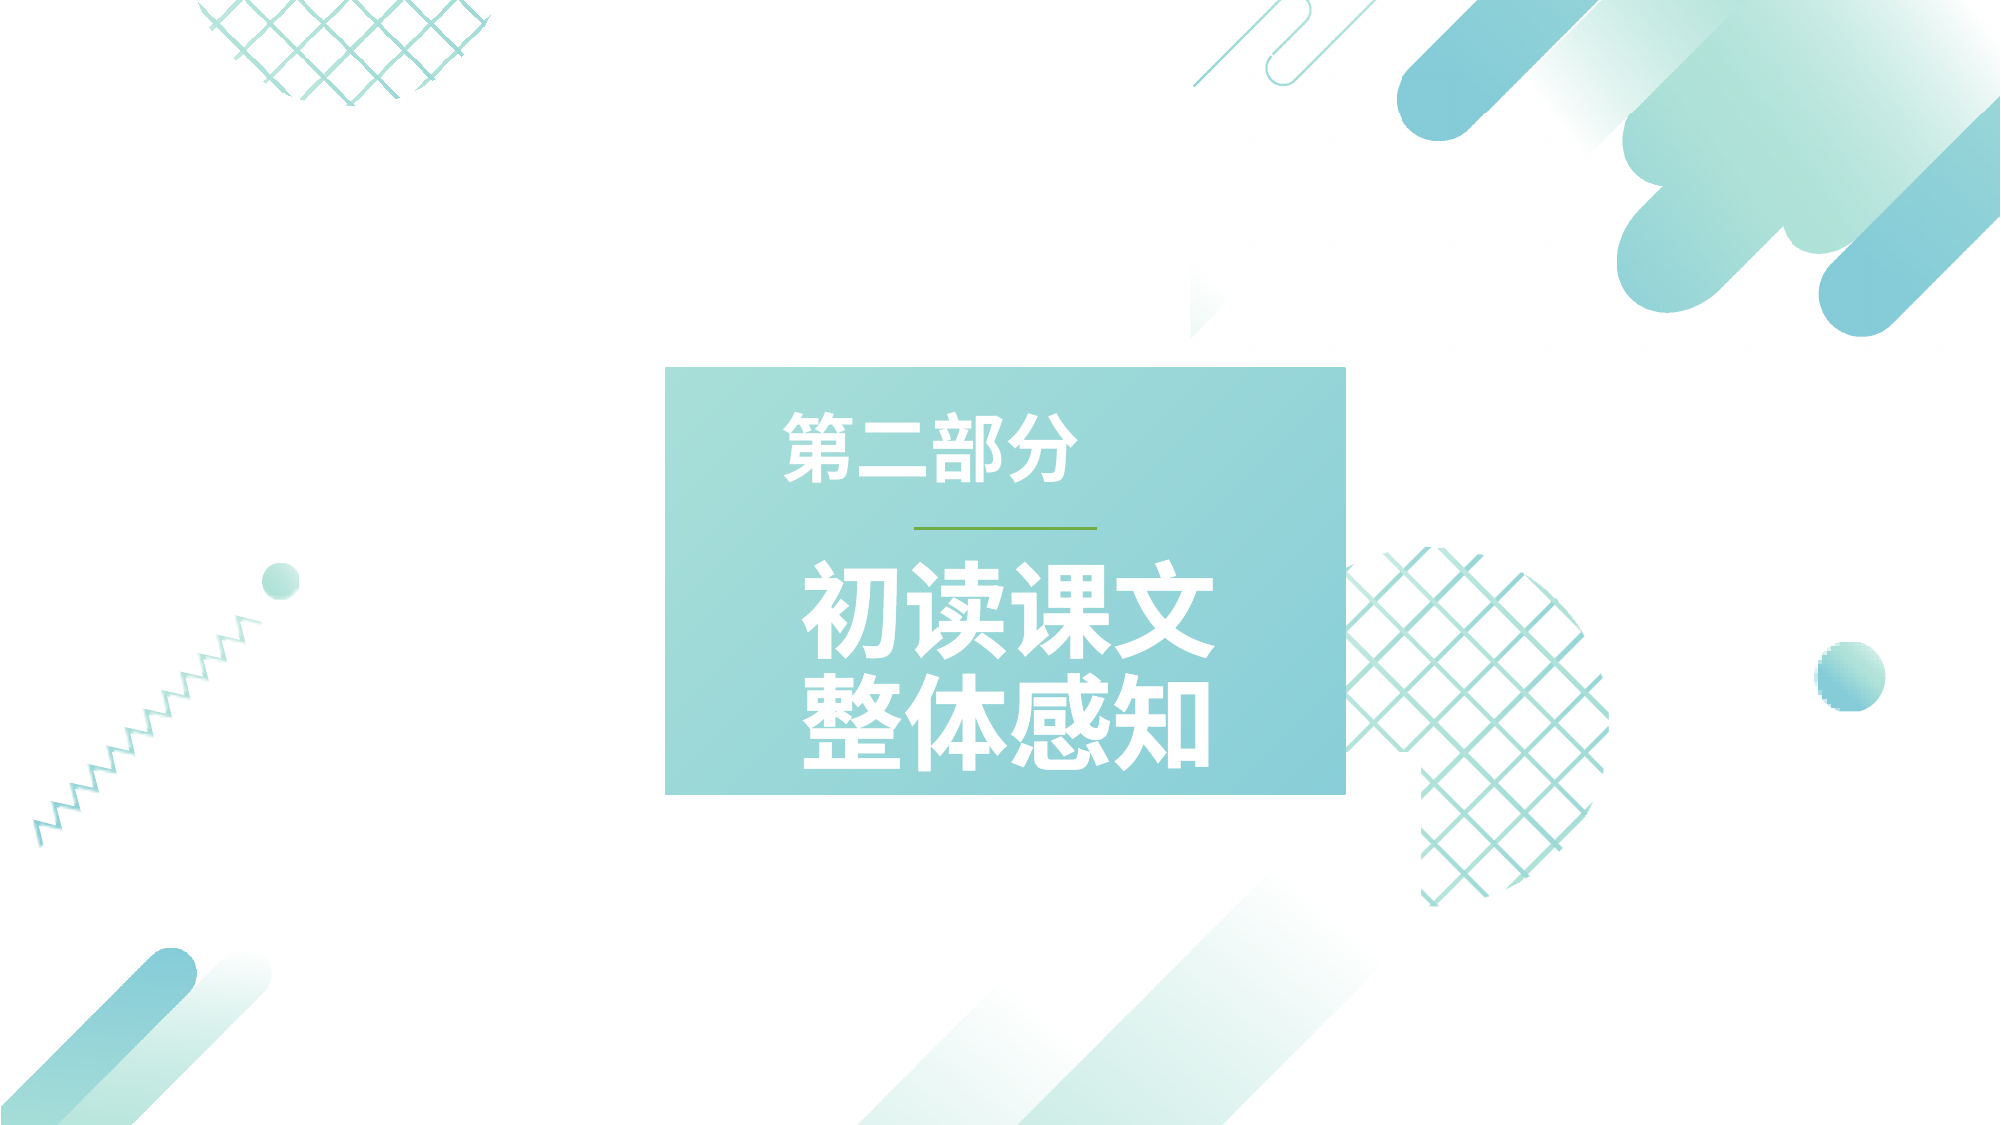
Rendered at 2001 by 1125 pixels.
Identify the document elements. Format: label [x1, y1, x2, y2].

text_box [0, 0, 2000, 1125]
